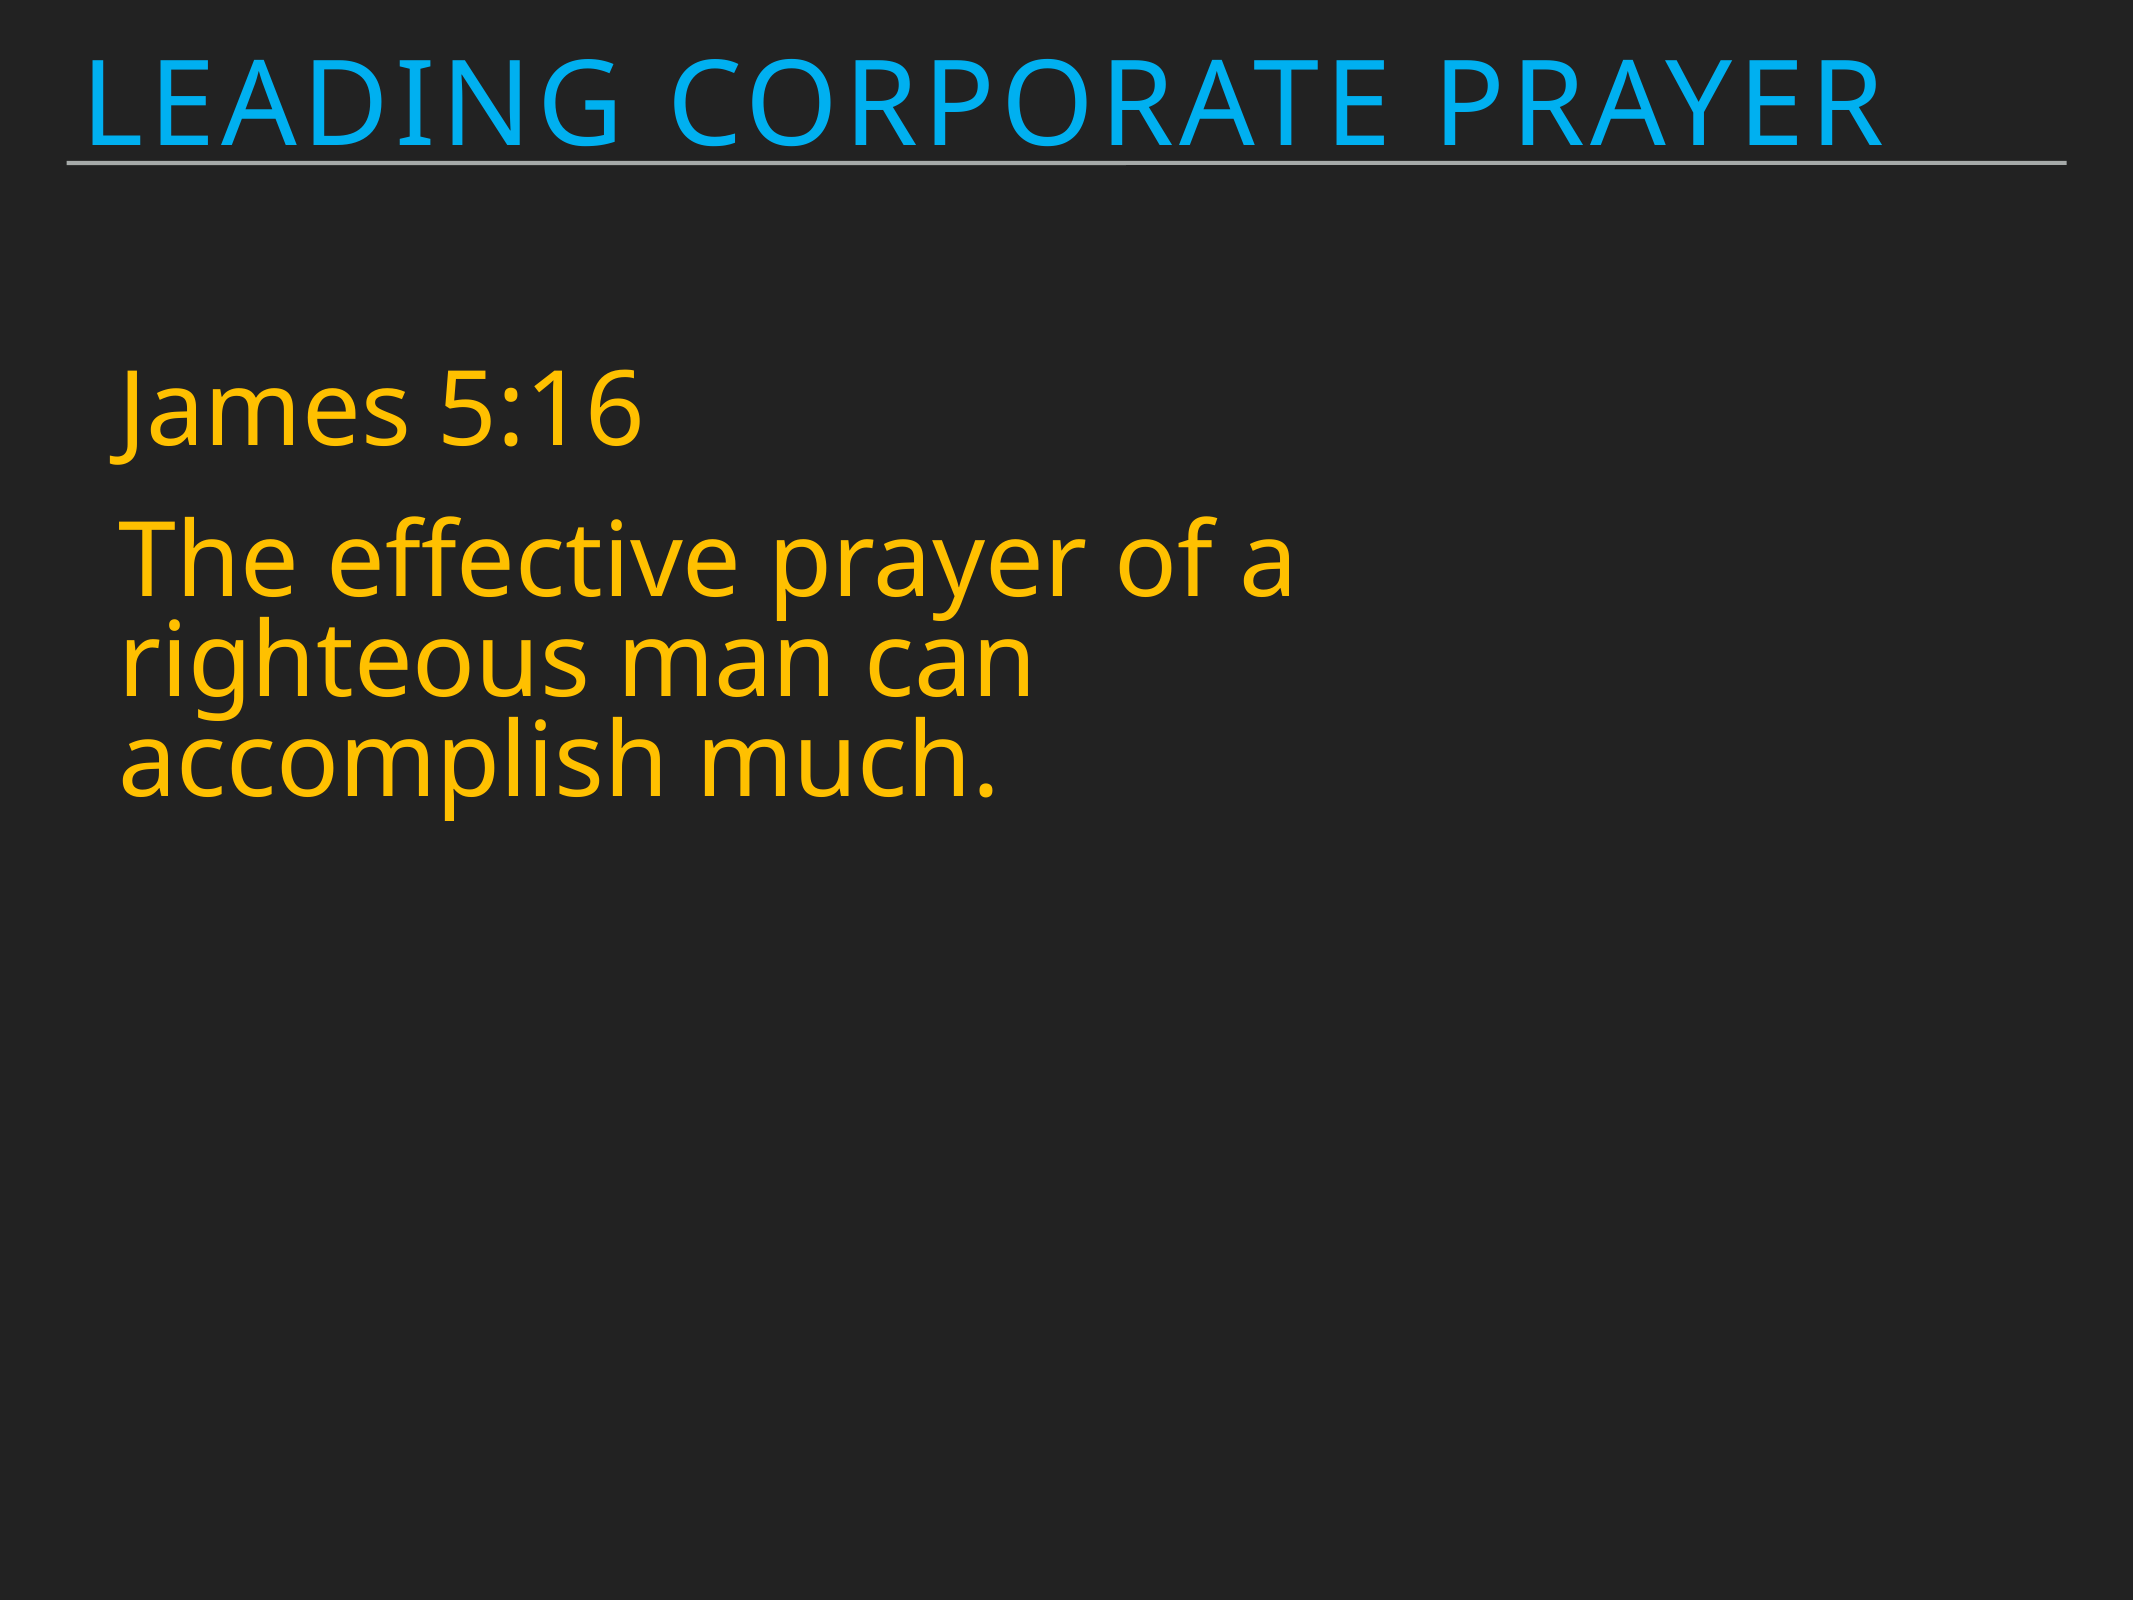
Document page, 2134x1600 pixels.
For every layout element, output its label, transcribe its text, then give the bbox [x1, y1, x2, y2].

list Leading Corporate Prayer [72, 38, 1907, 178]
text_box James 5:16 The effective prayer of a righteous man can accomplish much. [109, 333, 1609, 825]
